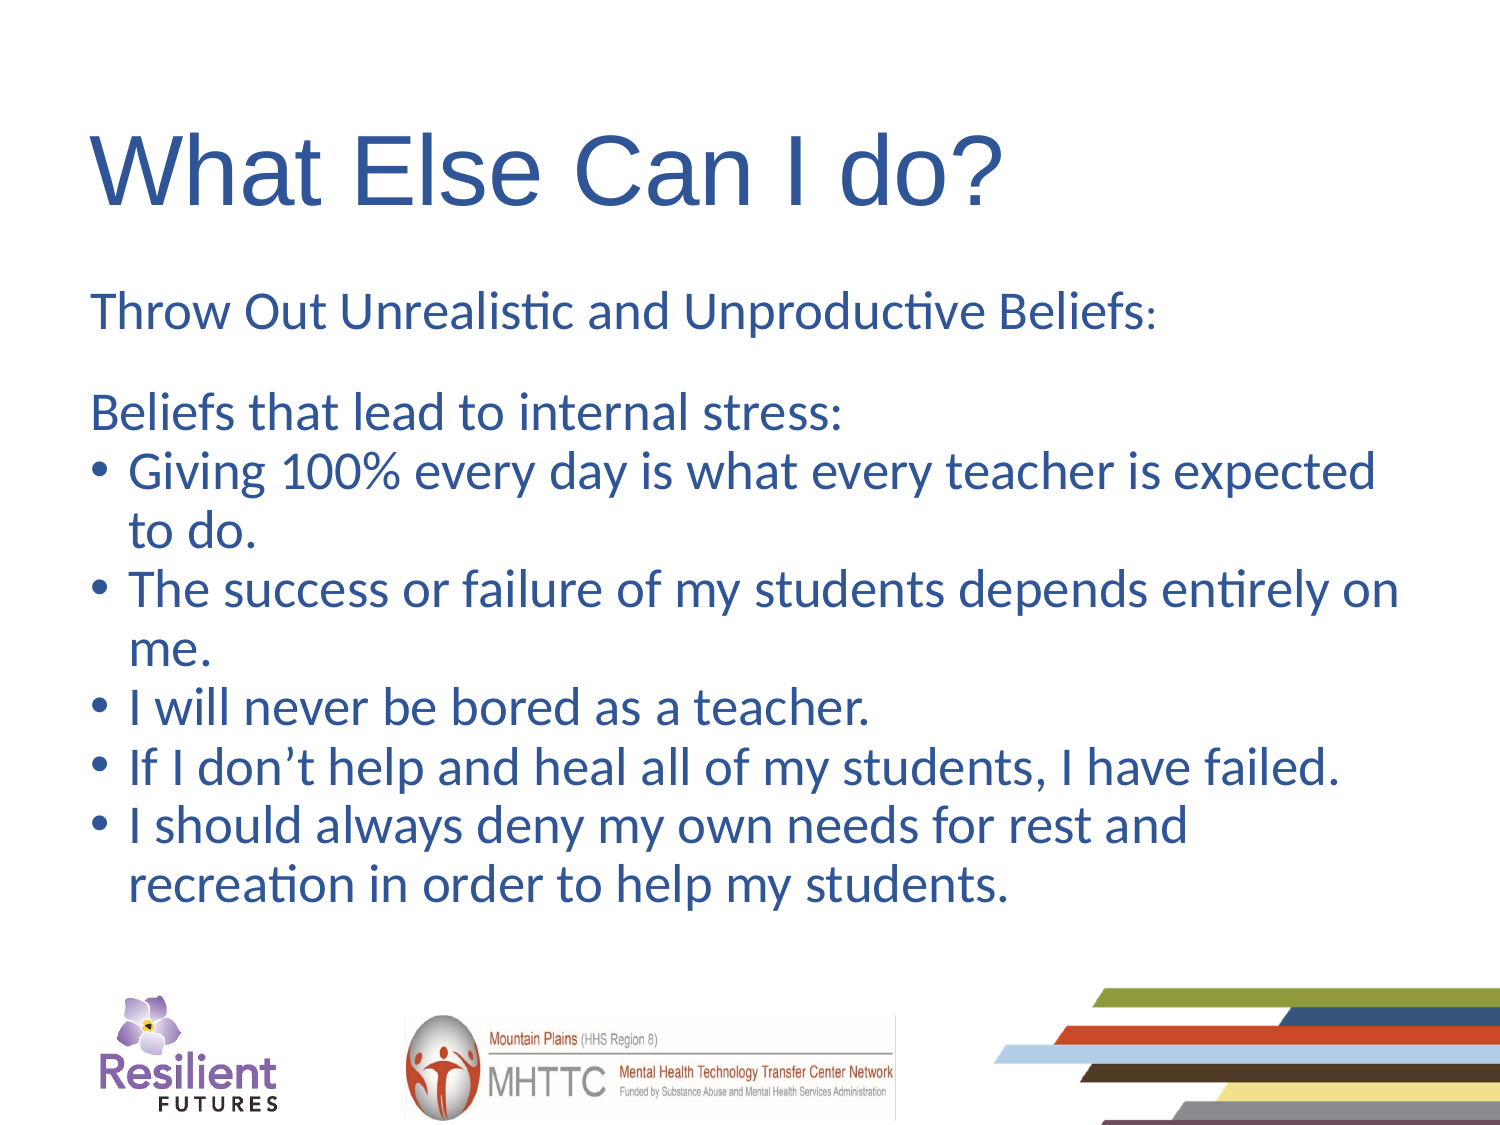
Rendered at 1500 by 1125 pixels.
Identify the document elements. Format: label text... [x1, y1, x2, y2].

picture [86, 982, 291, 1125]
picture [401, 1010, 900, 1125]
list Throw Out Unrealistic and Unproductive Beliefs: Beliefs that lead to internal stress: Giving 100% every day is what every teacher is expected to do. The success or failure of my students depends entirely on me. I will never be bored as a teacher. If I don’t help and heal all of my students, I have failed. I should always deny my own needs for rest and recreation in order to help my students. [75, 274, 1425, 930]
text_box What Else Can I do? [74, 99, 1423, 246]
picture [967, 971, 1500, 1125]
